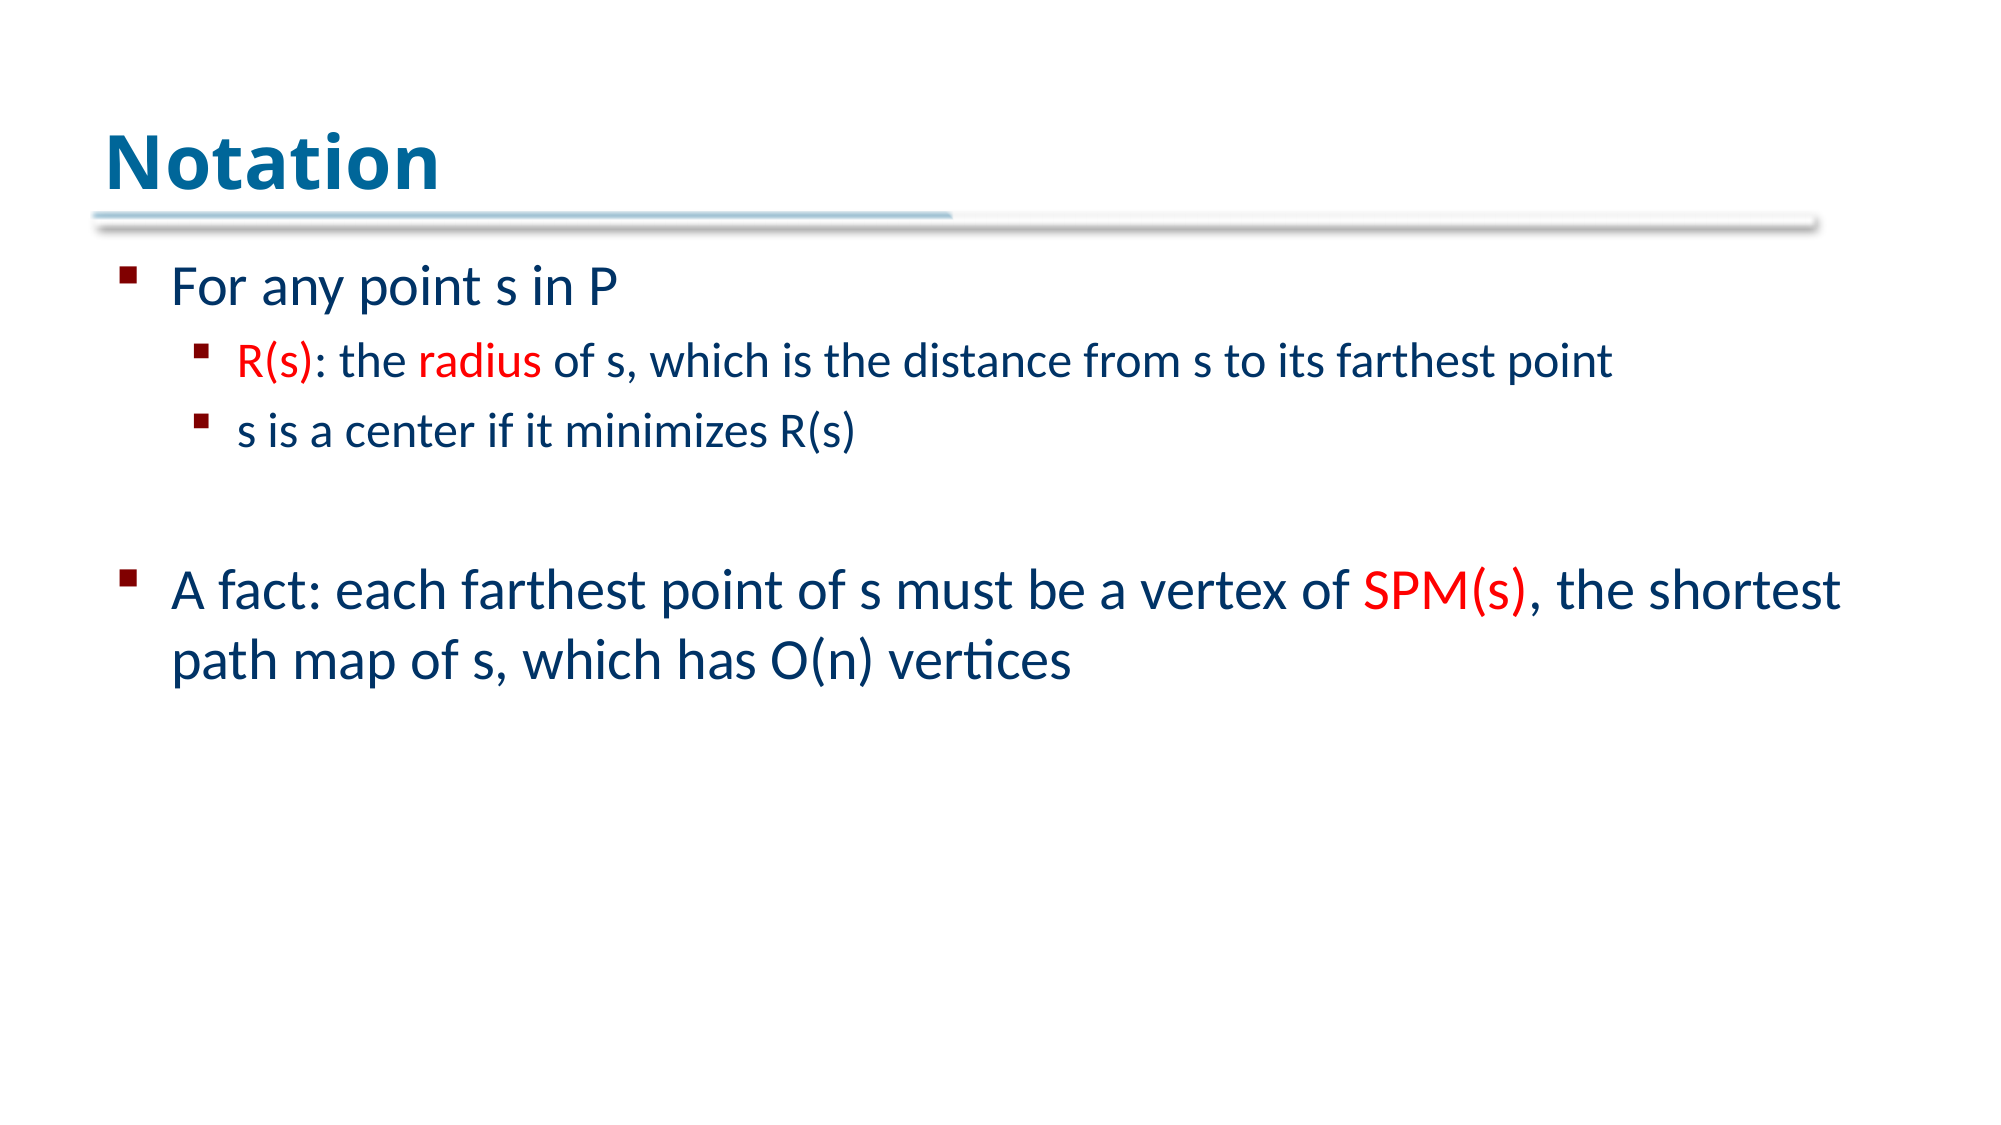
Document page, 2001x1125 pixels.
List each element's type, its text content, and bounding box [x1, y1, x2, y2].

title Notation [88, 24, 1790, 213]
list For any point s in P R(s): the radius of s, which is the distance from s to its farthest point s is a center if it minimizes R(s) A fact: each farthest point of s must be a vertex of SPM(s), the shortest path map of s, which has O(n) vertices [99, 239, 1890, 994]
